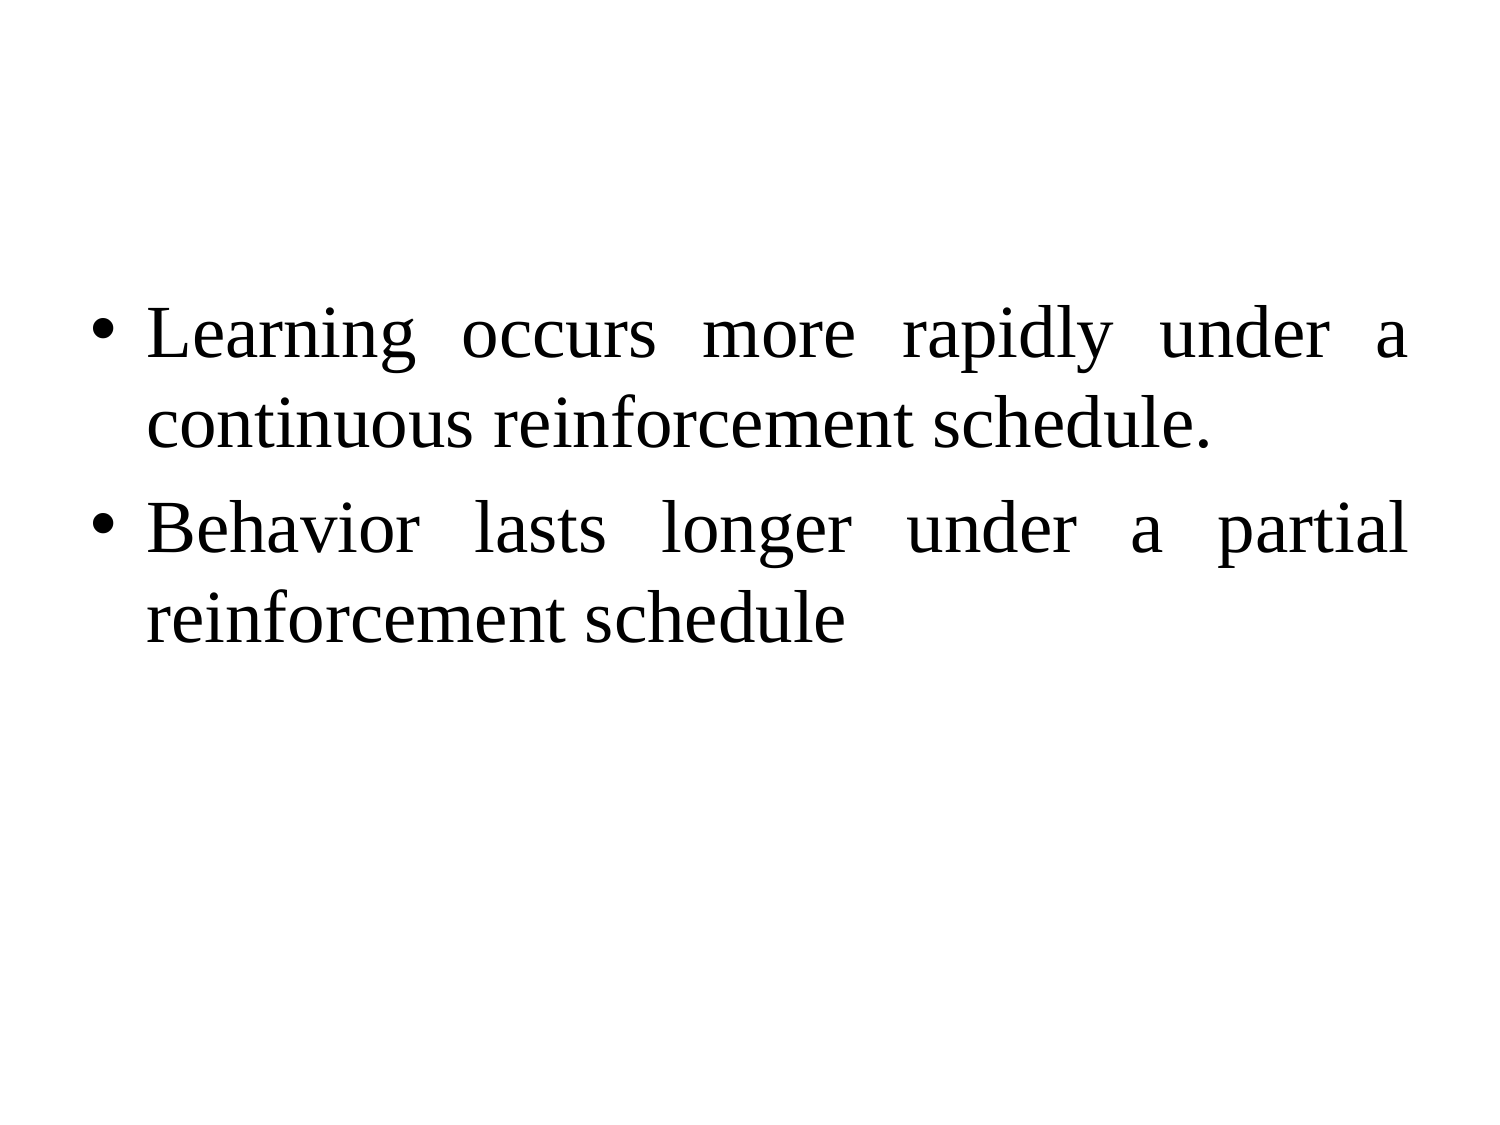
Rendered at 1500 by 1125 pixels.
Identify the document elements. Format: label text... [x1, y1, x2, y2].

list Learning occurs more rapidly under a continuous reinforcement schedule. Behavior lasts longer under a partial reinforcement schedule [75, 275, 1425, 913]
